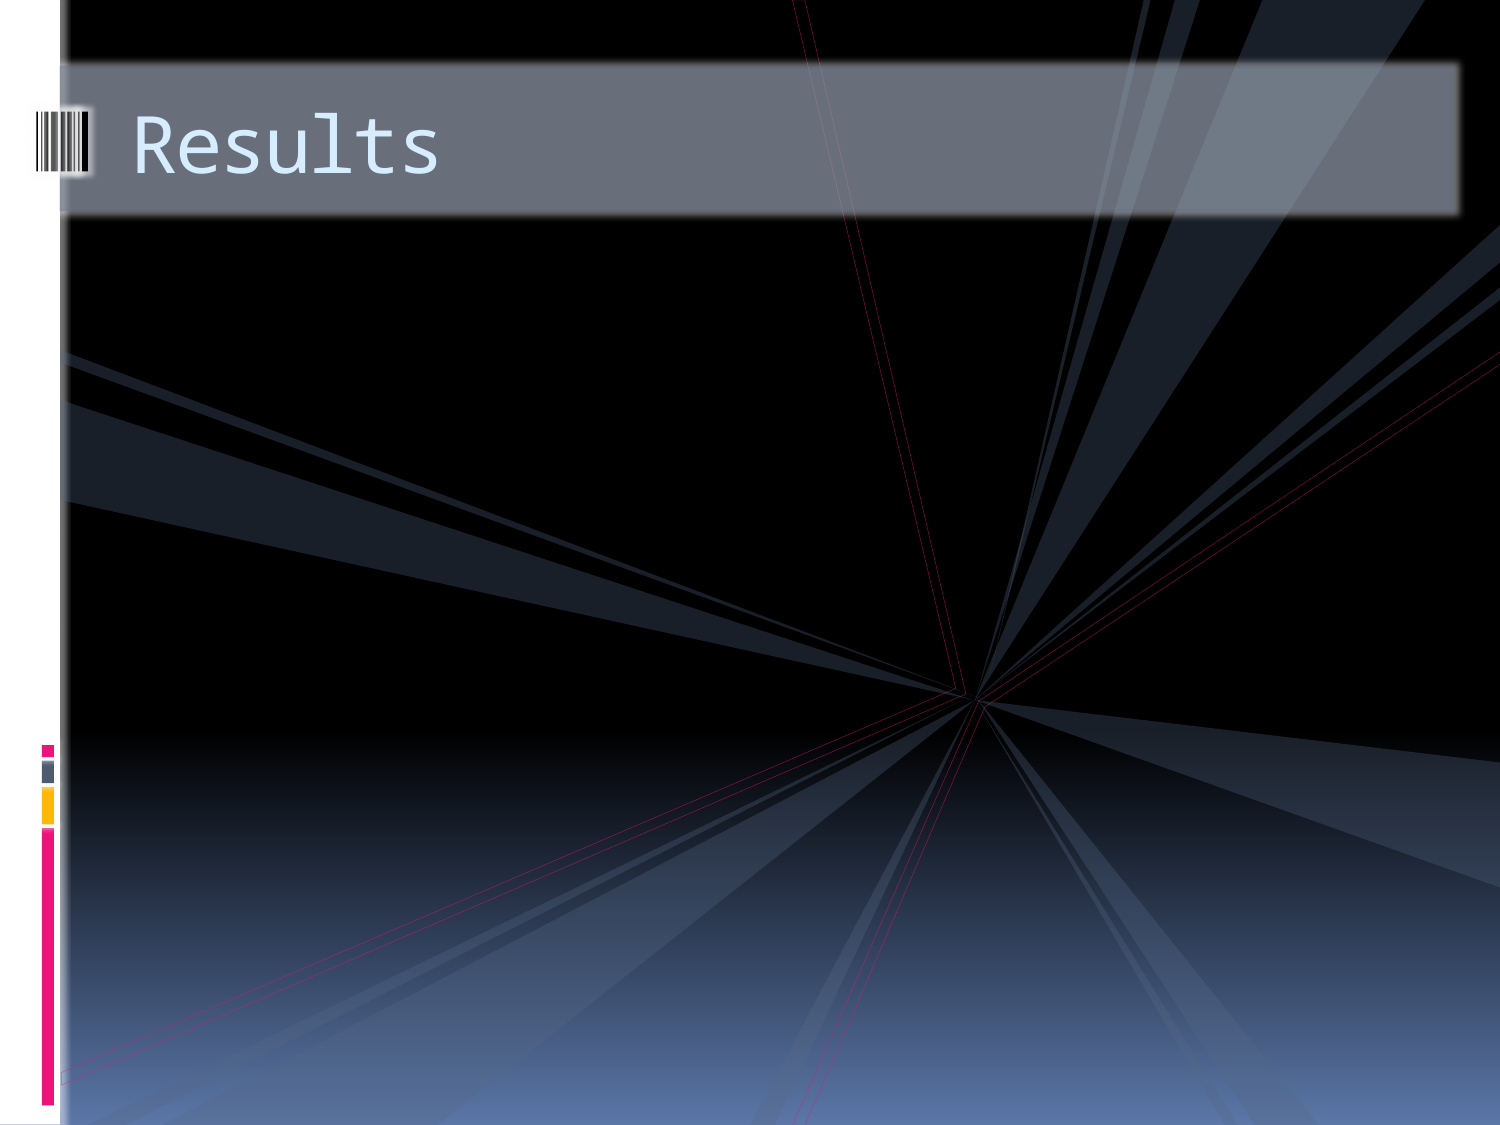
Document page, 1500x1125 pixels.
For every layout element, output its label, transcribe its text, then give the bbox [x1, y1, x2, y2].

title Results [115, 83, 1454, 212]
